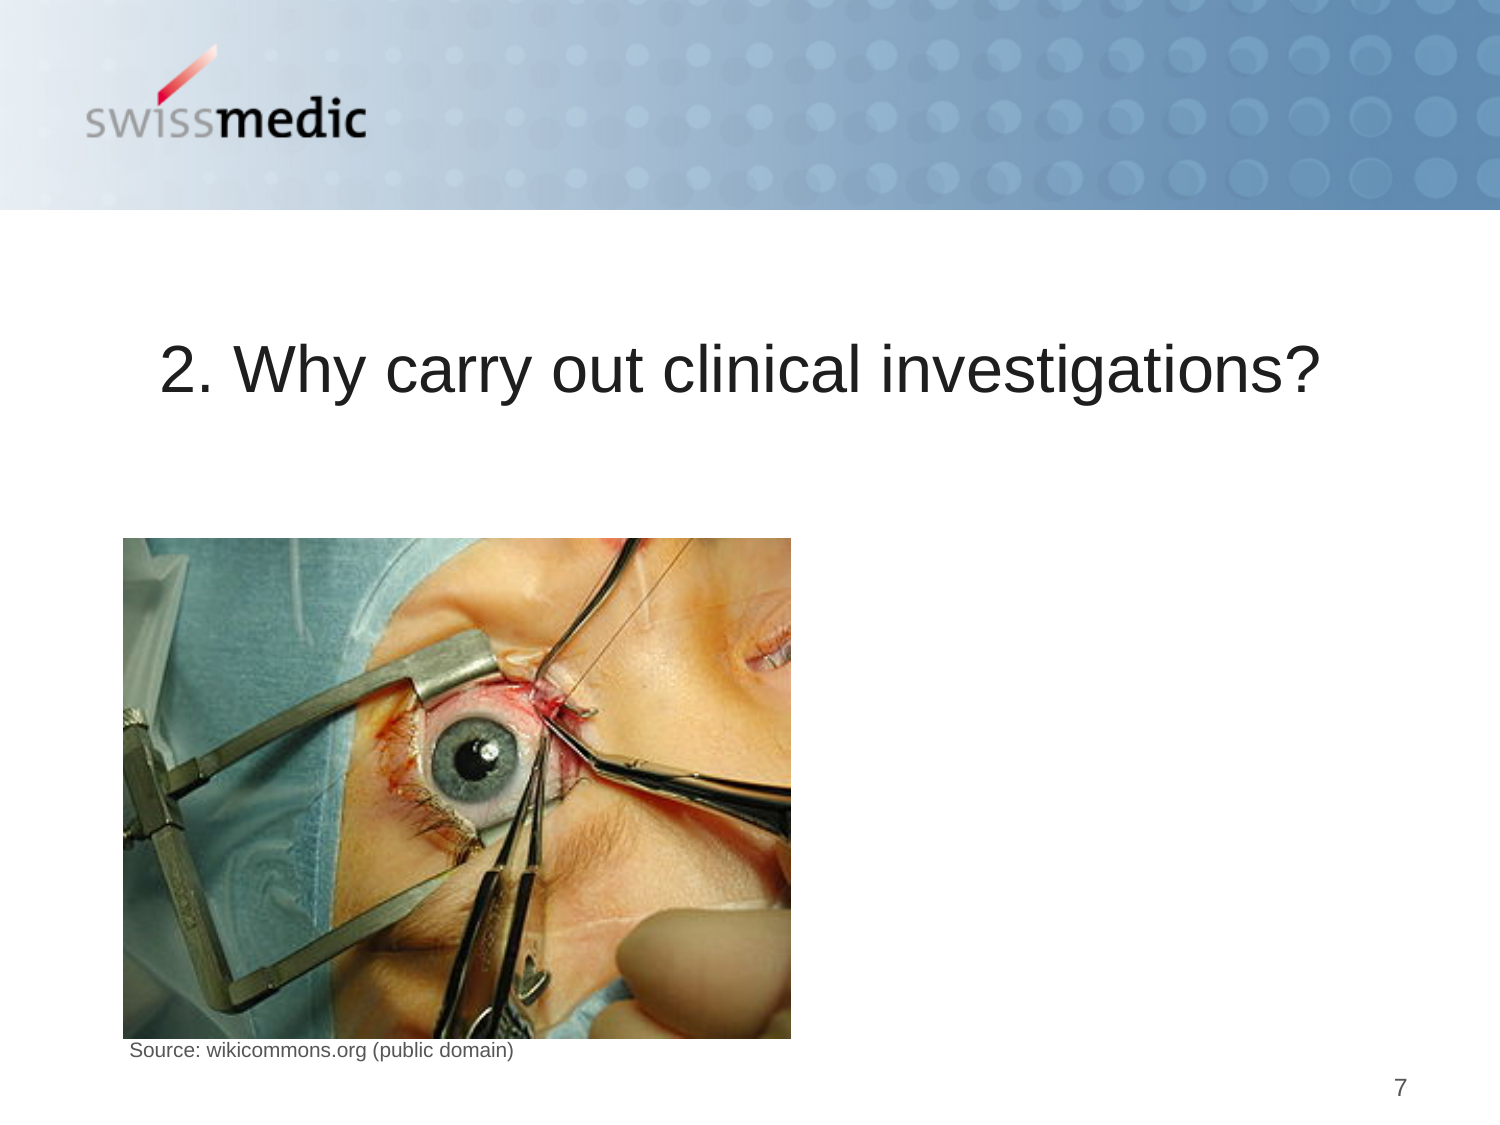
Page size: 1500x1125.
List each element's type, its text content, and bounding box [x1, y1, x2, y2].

list 2. Why carry out clinical investigations? [159, 361, 1341, 971]
slide_number 7 [1387, 1074, 1474, 1099]
picture [0, 0, 1500, 210]
picture [123, 538, 791, 1040]
text_box Source: wikicommons.org (public domain) [114, 1029, 529, 1069]
